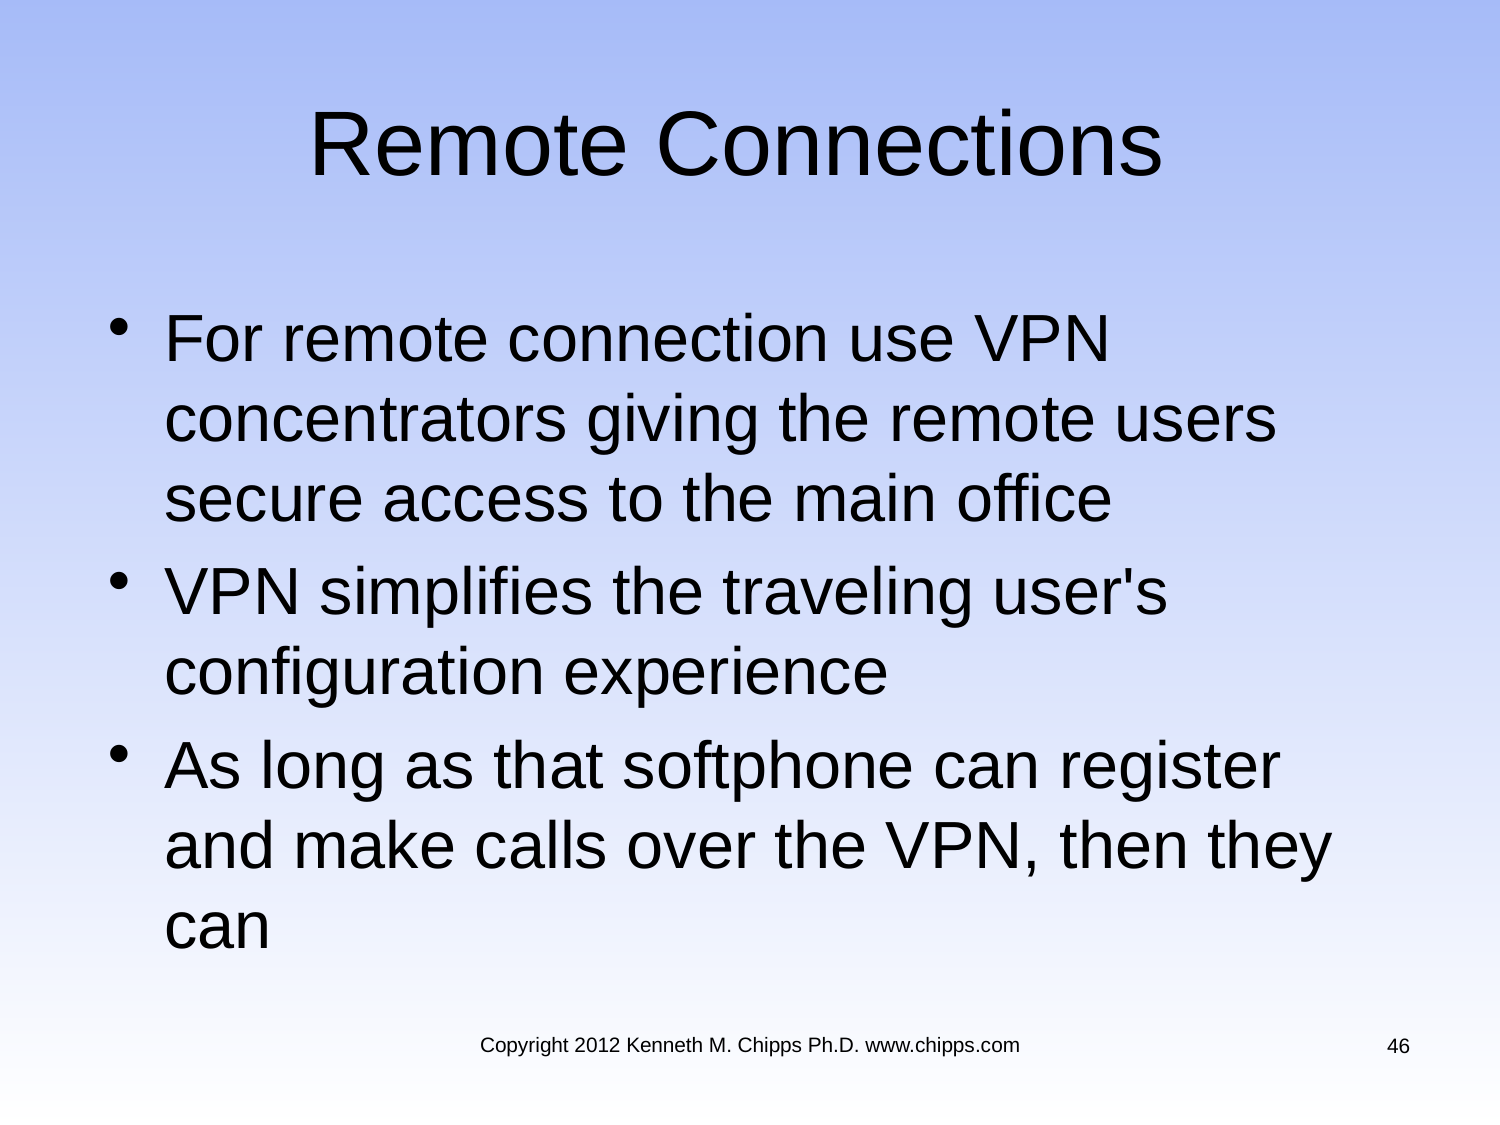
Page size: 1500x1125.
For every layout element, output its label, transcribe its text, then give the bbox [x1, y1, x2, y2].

title Remote Connections [75, 45, 1425, 233]
footer Copyright 2012 Kenneth M. Chipps Ph.D. www.chipps.com [449, 1024, 1051, 1103]
list For remote connection use VPN concentrators giving the remote users secure access to the main office VPN simplifies the traveling user's configuration experience As long as that softphone can register and make calls over the VPN, then they can [92, 287, 1406, 1088]
slide_number 46 [1074, 1024, 1426, 1104]
